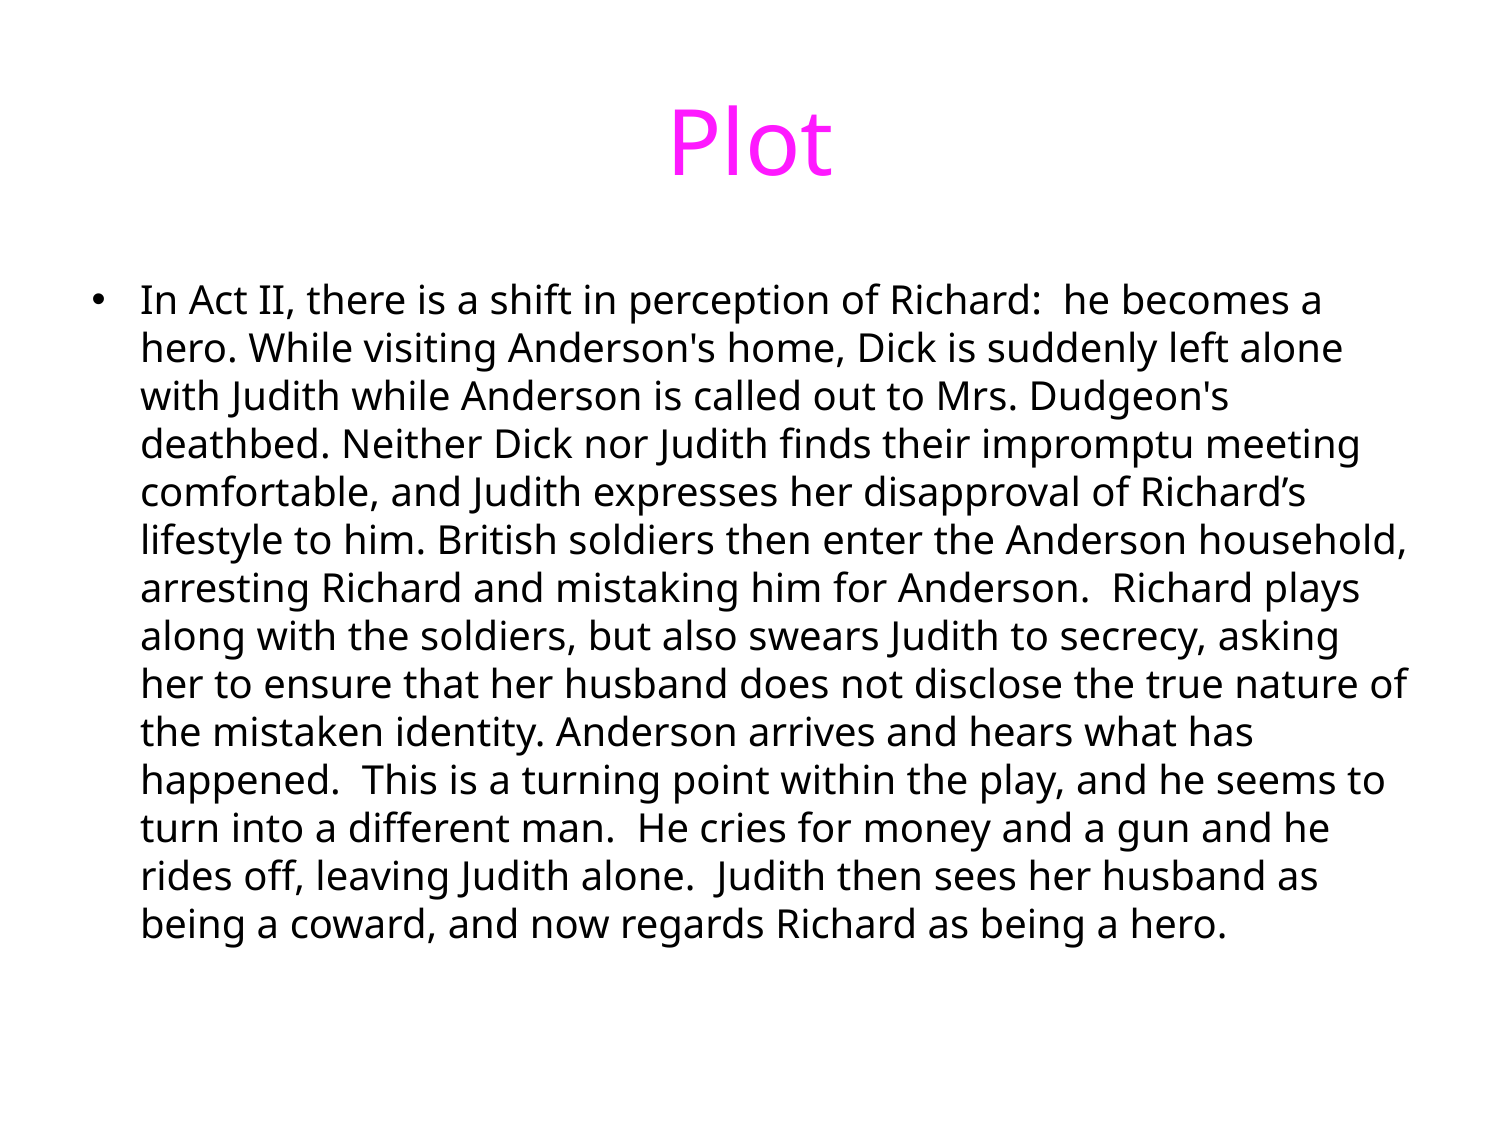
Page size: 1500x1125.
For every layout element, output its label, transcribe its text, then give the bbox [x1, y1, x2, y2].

title Plot [75, 45, 1425, 233]
list In Act II, there is a shift in perception of Richard: he becomes a hero. While visiting Anderson's home, Dick is suddenly left alone with Judith while Anderson is called out to Mrs. Dudgeon's deathbed. Neither Dick nor Judith finds their impromptu meeting comfortable, and Judith expresses her disapproval of Richard’s lifestyle to him. British soldiers then enter the Anderson household, arresting Richard and mistaking him for Anderson. Richard plays along with the soldiers, but also swears Judith to secrecy, asking her to ensure that her husband does not disclose the true nature of the mistaken identity. Anderson arrives and hears what has happened. This is a turning point within the play, and he seems to turn into a different man. He cries for money and a gun and he rides off, leaving Judith alone. Judith then sees her husband as being a coward, and now regards Richard as being a hero. [76, 267, 1427, 1010]
